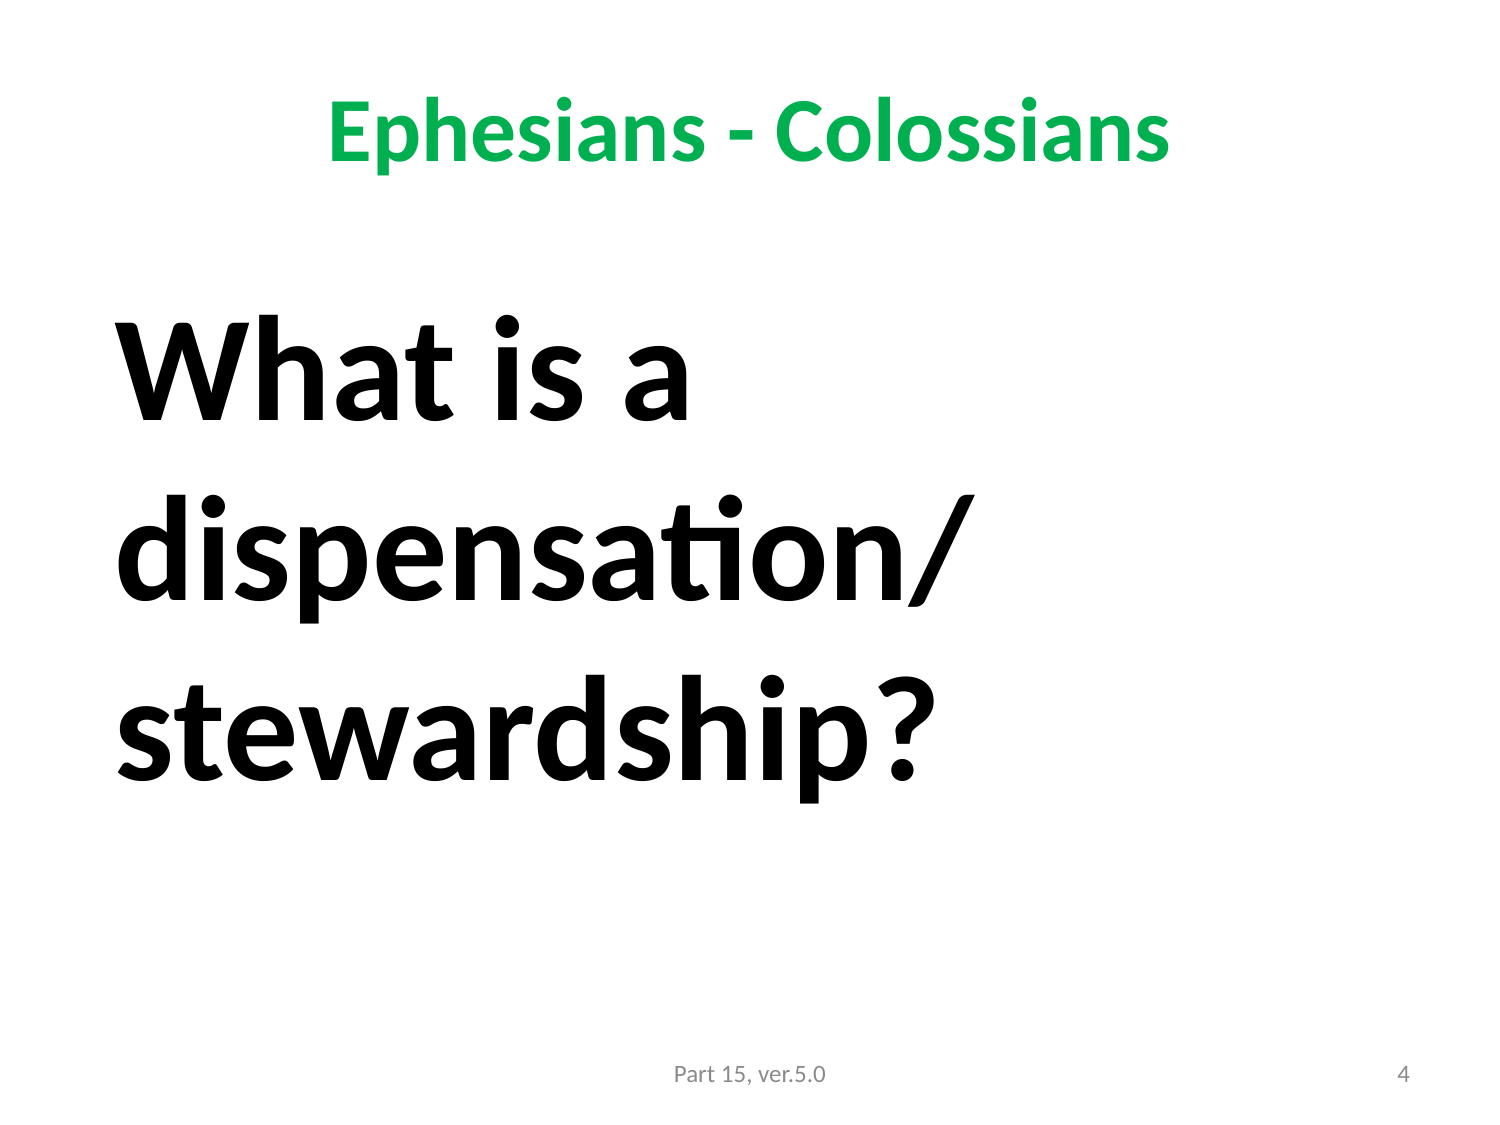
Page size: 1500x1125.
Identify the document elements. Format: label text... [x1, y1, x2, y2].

title Ephesians - Colossians [112, 62, 1388, 188]
subtitle What is a dispensation/ stewardship? [99, 262, 1463, 1088]
slide_number 4 [1074, 1042, 1425, 1103]
footer Part 15, ver.5.0 [512, 1042, 988, 1103]
